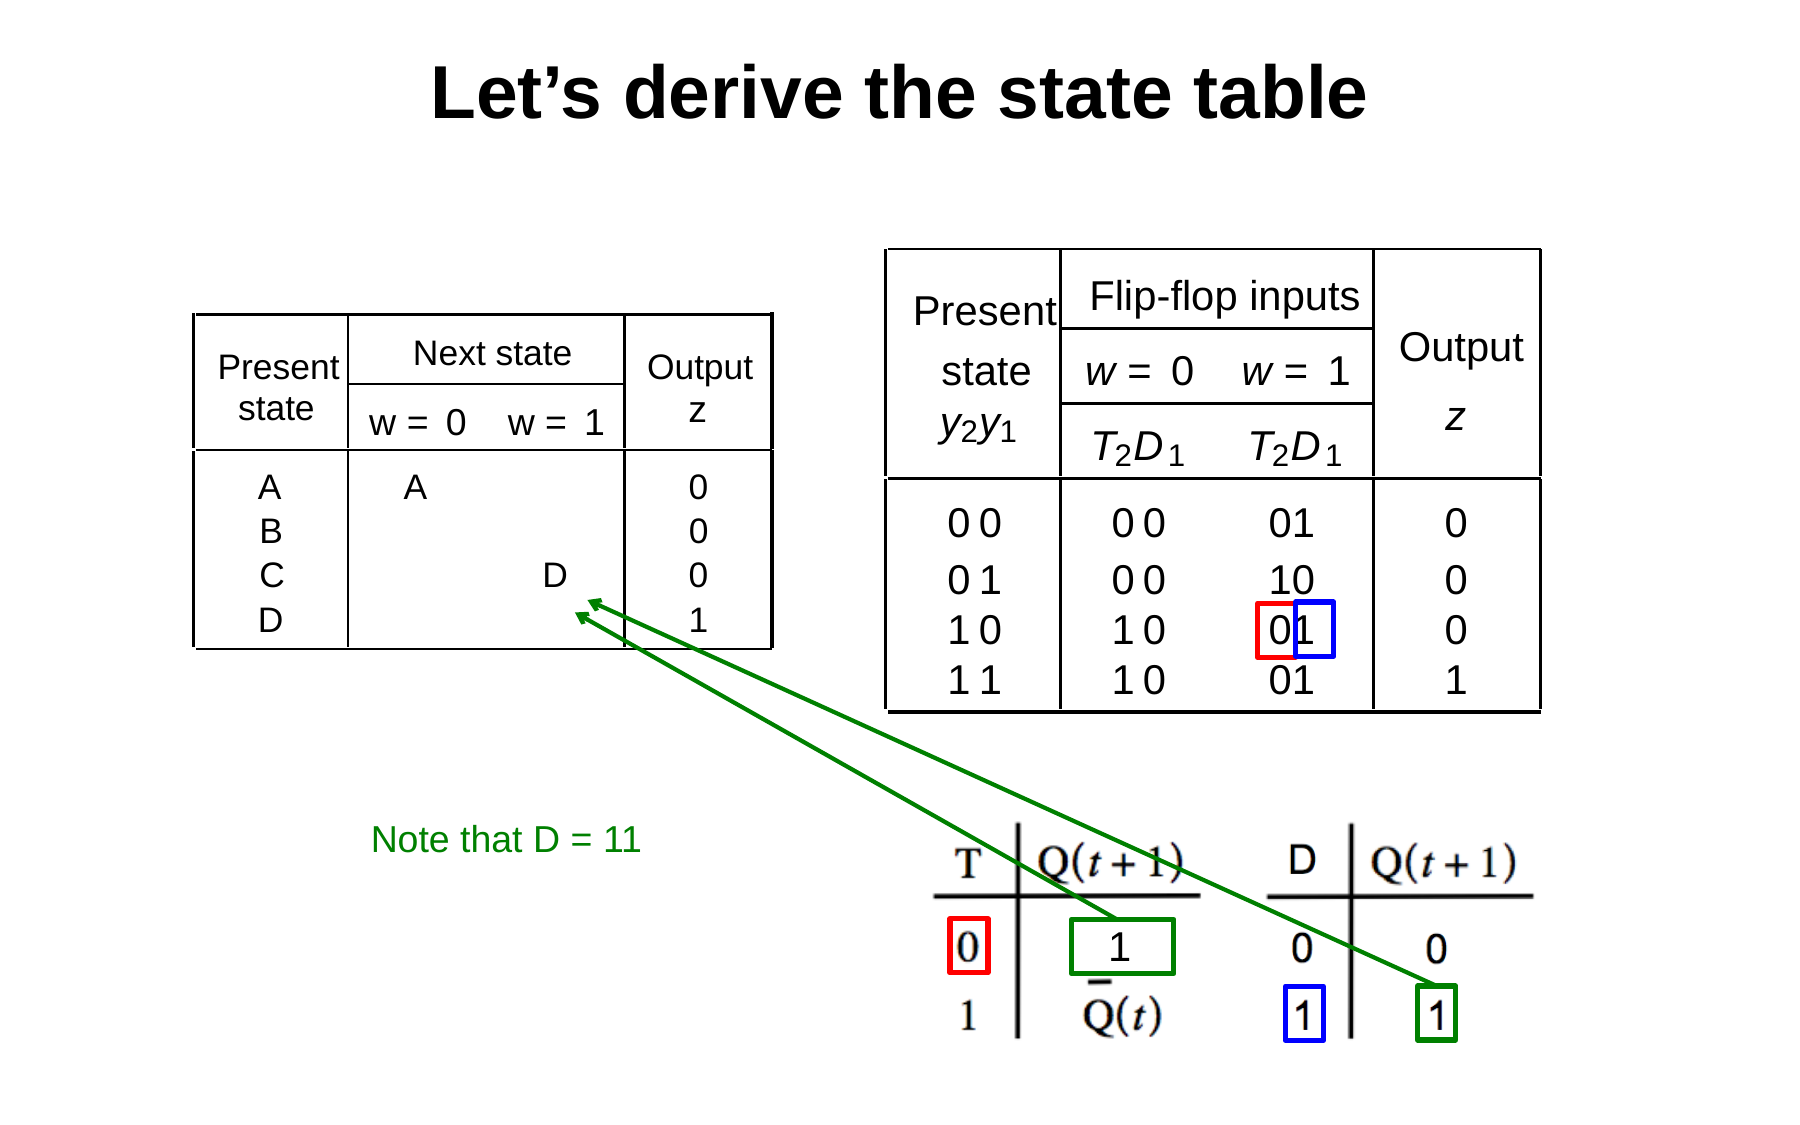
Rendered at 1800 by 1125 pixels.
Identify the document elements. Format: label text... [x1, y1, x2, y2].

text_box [884, 247, 1542, 714]
text_box Note that D = 11 [356, 807, 569, 867]
text_box Let’s derive the state table [149, 36, 1650, 166]
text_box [574, 612, 582, 919]
picture [1256, 814, 1540, 1042]
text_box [192, 313, 773, 650]
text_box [587, 599, 1437, 987]
picture [848, 987, 1243, 1091]
